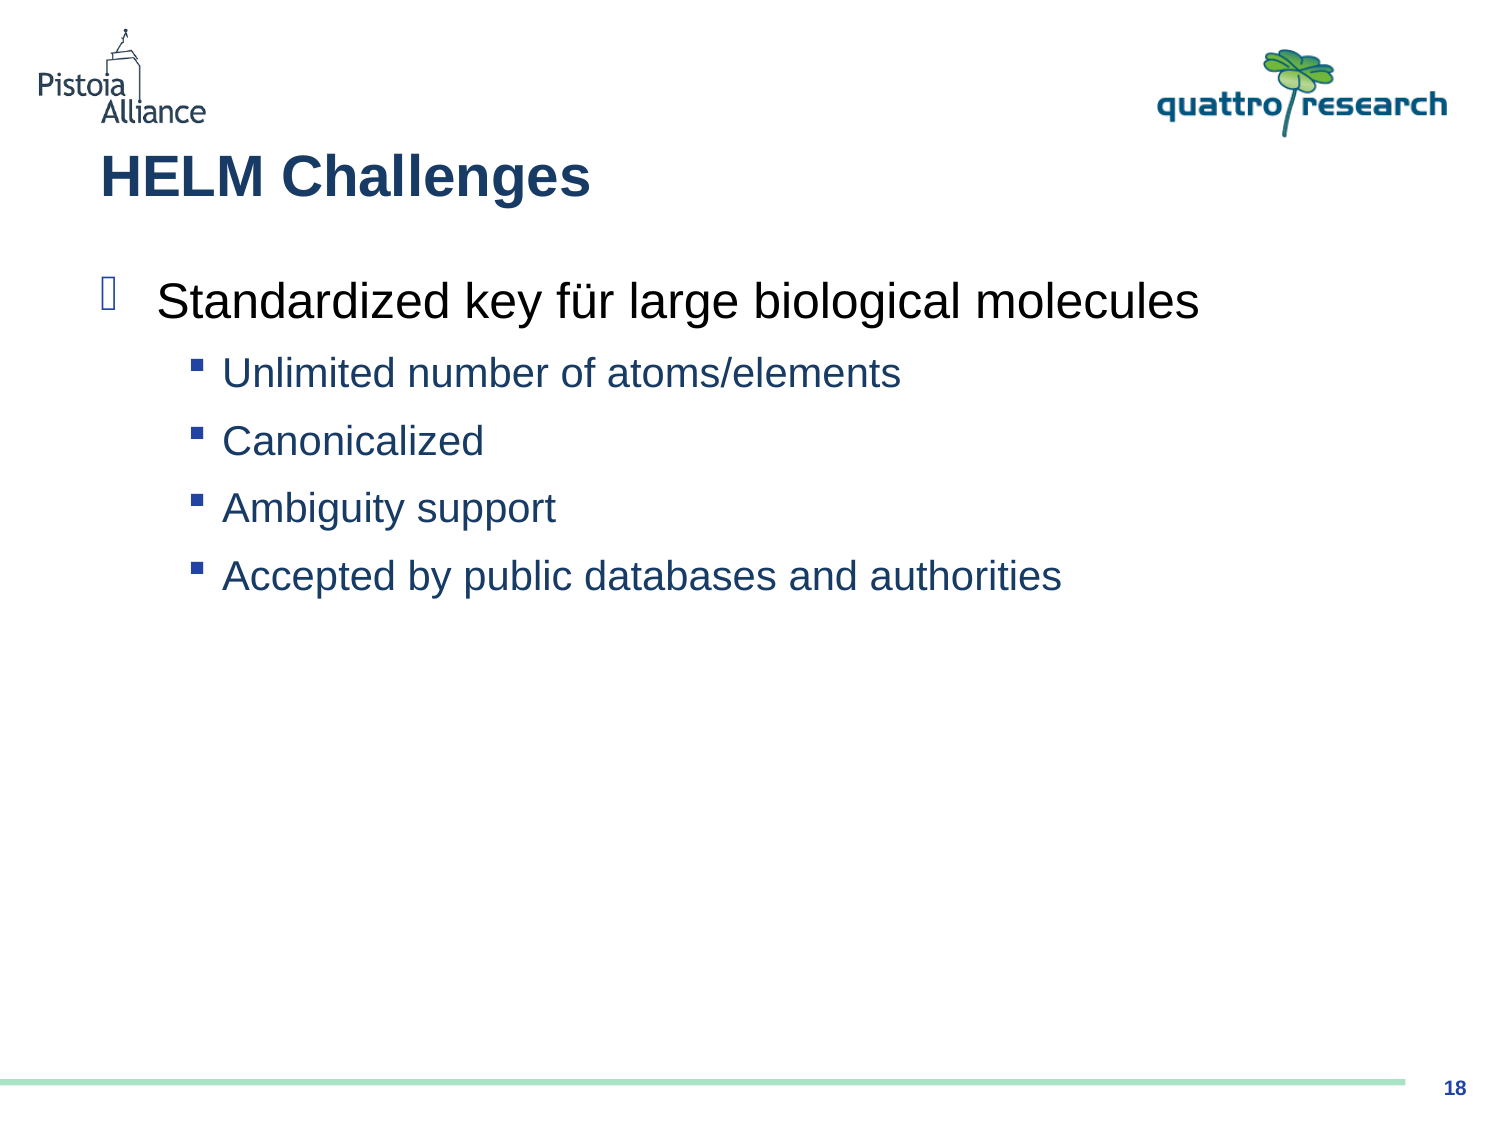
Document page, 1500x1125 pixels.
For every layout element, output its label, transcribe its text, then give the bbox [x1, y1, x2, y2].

picture [1157, 49, 1447, 138]
list Standardized key für large biological molecules Unlimited number of atoms/elements Canonicalized Ambiguity support Accepted by public databases and authorities [100, 262, 1393, 1012]
slide_number 18 [1392, 1065, 1500, 1100]
picture [1163, 102, 1170, 111]
title HELM Challenges [100, 138, 1484, 237]
picture [17, 14, 227, 143]
